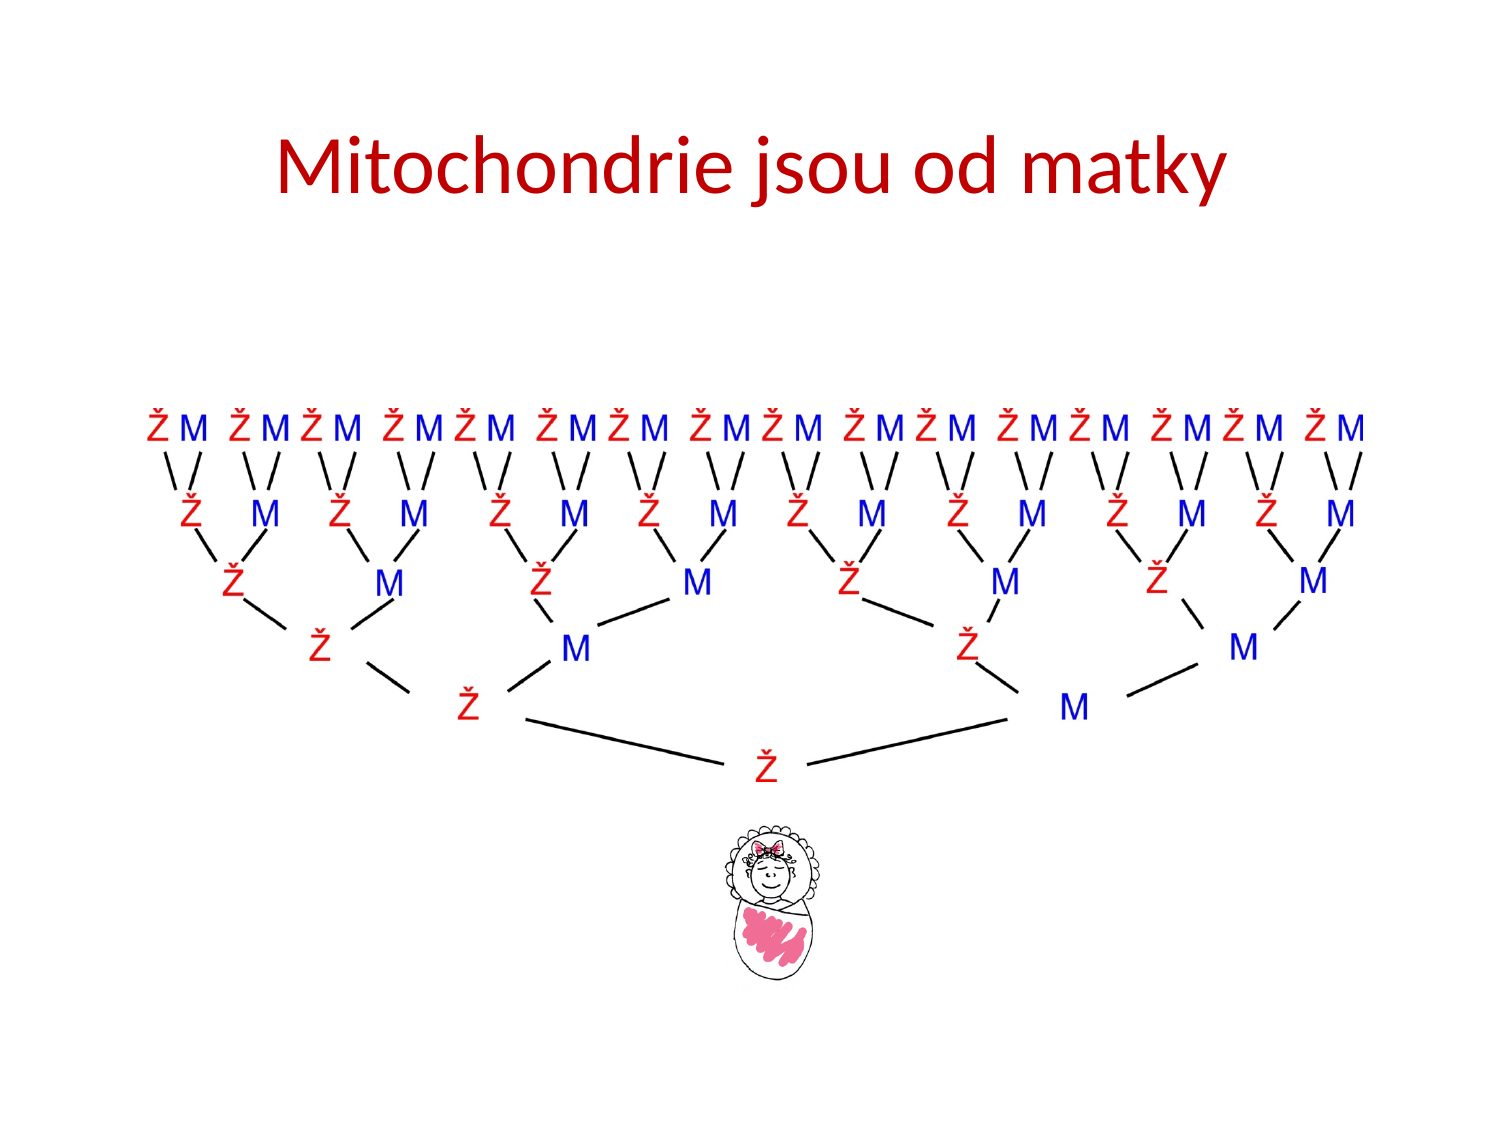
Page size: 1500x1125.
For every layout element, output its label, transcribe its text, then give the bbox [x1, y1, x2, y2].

title Mitochondrie jsou od matky [76, 66, 1427, 254]
picture [147, 408, 1363, 782]
picture [711, 810, 832, 992]
